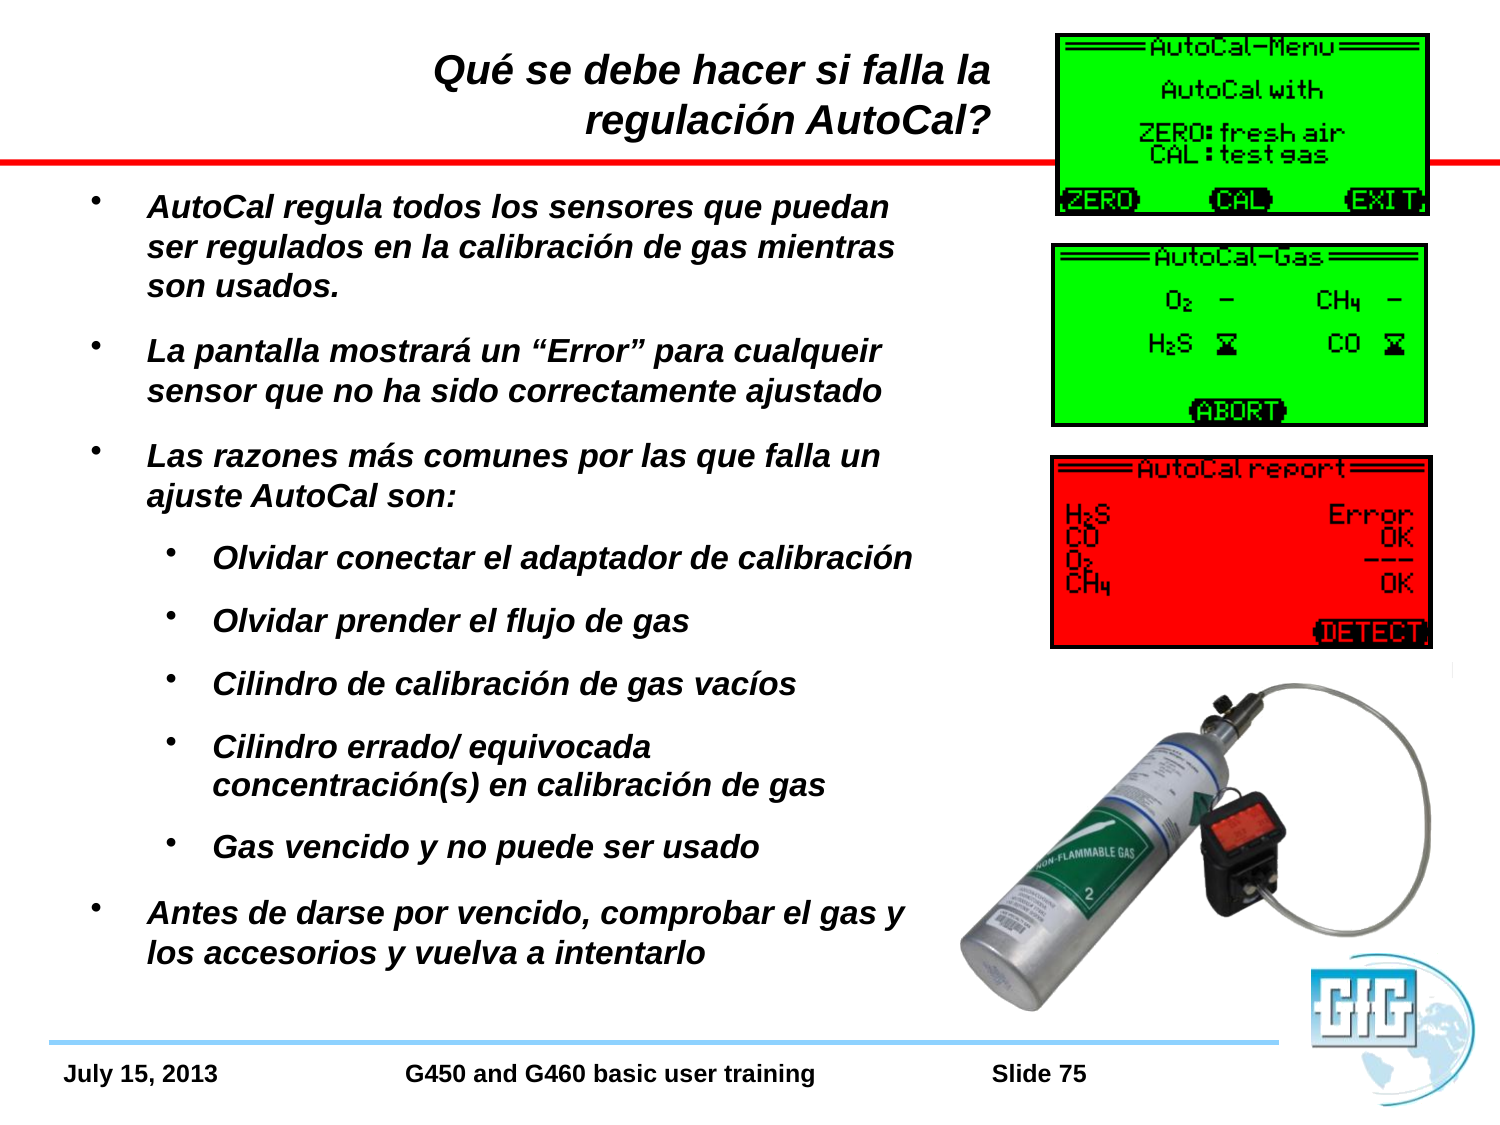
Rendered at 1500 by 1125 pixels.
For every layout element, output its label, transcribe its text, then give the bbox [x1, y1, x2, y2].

list AutoCal regula todos los sensores que puedan ser regulados en la calibración de gas mientras son usados. La pantalla mostrará un “Error” para cualqueir sensor que no ha sido correctamente ajustado Las razones más comunes por las que falla un ajuste AutoCal son: Olvidar conectar el adaptador de calibración Olvidar prender el flujo de gas Cilindro de calibración de gas vacíos Cilindro errado/ equivocada concentración(s) en calibración de gas Gas vencido y no puede ser usado Antes de darse por vencido, comprobar el gas y los accesorios y vuelva a intentarlo [75, 177, 935, 917]
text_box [1055, 246, 1424, 423]
picture [1054, 458, 1429, 645]
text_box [1059, 37, 1426, 212]
title Qué se debe hacer si falla la regulación AutoCal? [323, 17, 1007, 151]
picture [950, 661, 1476, 1108]
